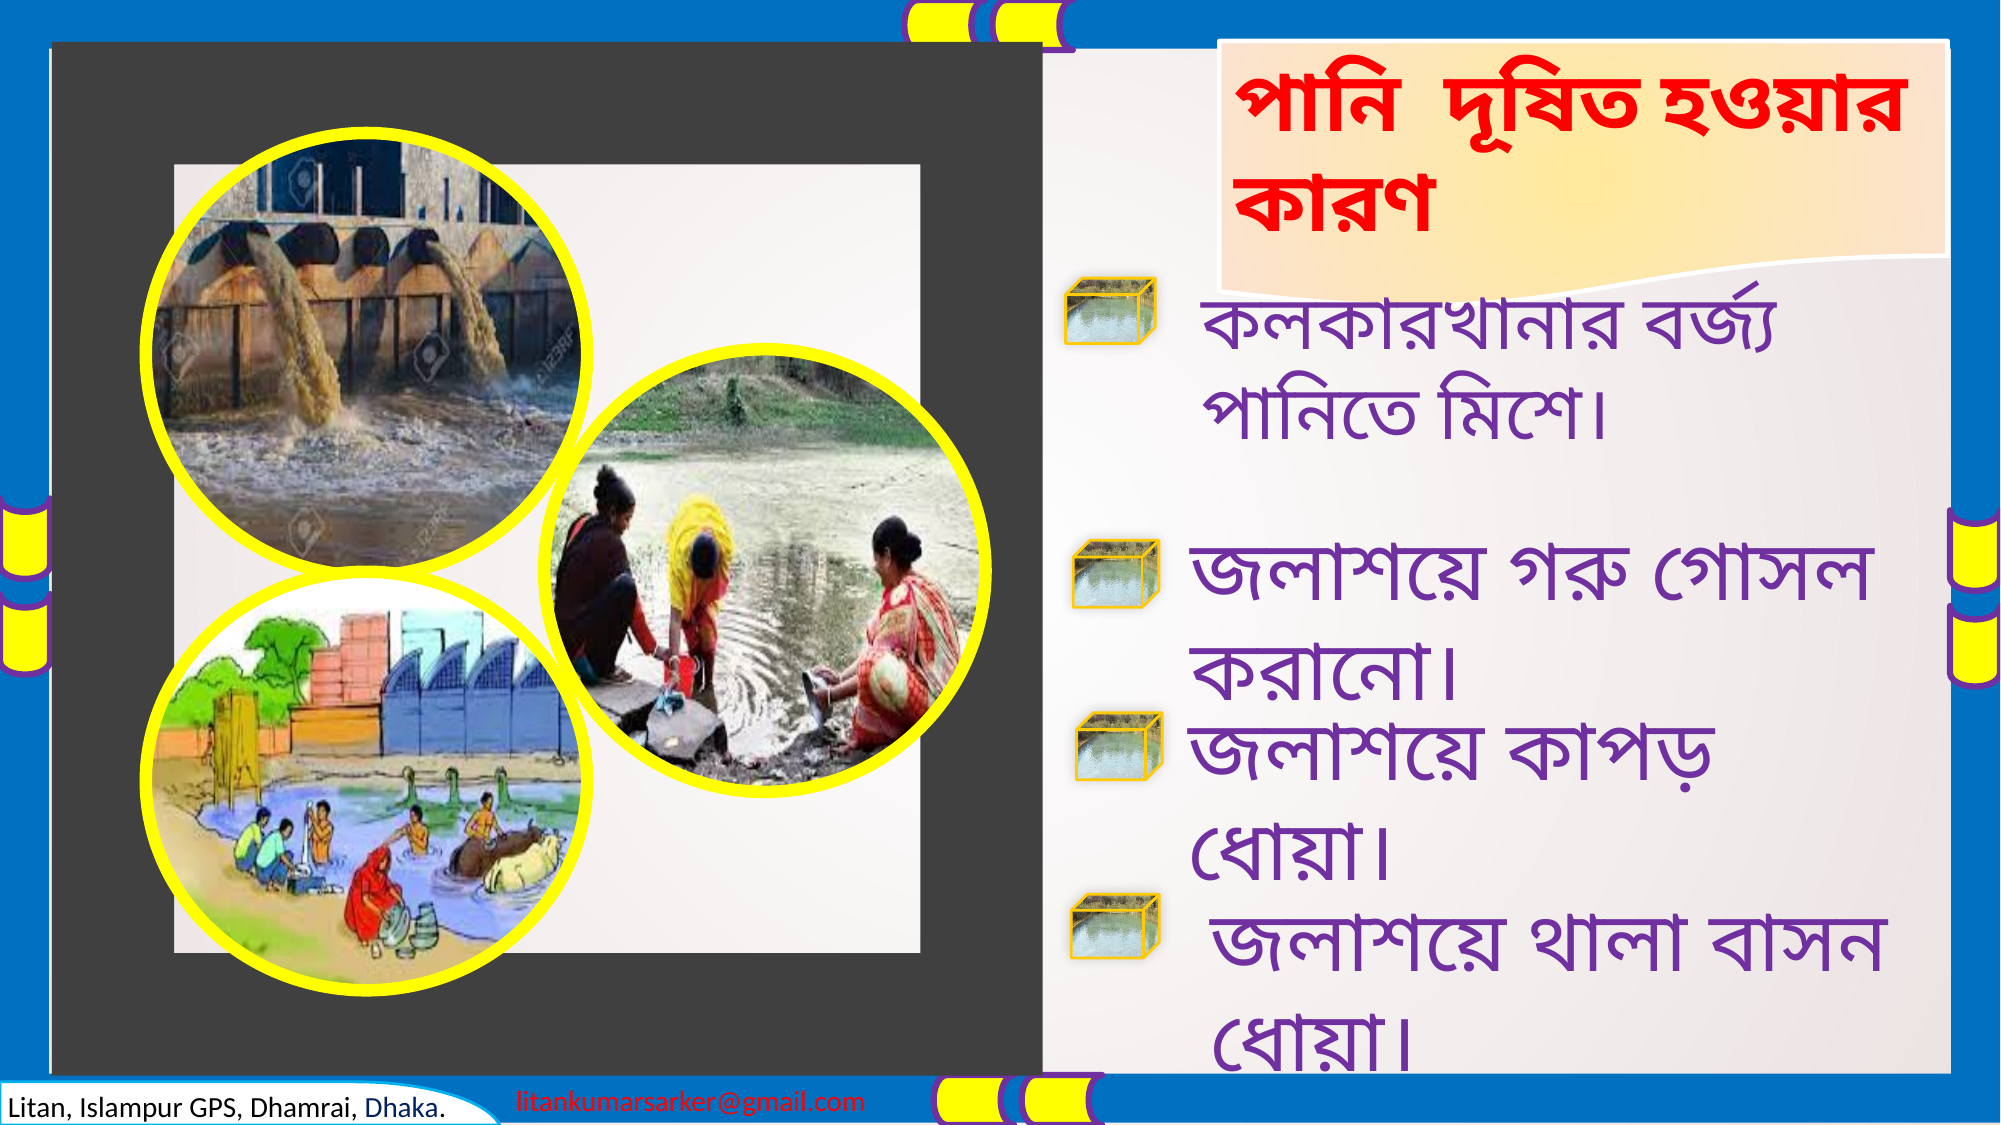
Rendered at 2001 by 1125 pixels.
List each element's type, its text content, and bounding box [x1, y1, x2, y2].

text_box [1069, 892, 1161, 960]
text_box [144, 570, 589, 992]
text_box জলাশয়ে গরু গোসল করানো। [1175, 510, 1938, 725]
text_box [144, 131, 589, 574]
text_box [1071, 538, 1161, 609]
text_box [542, 347, 987, 794]
text_box পানি দূষিত হওয়ার কারণ [1219, 41, 1948, 267]
text_box [50, 41, 1044, 1077]
text_box কলকারখানার বর্জ্য পানিতে মিশে। [1186, 267, 1873, 463]
text_box [1075, 711, 1164, 782]
text_box জলাশয়ে থালা বাসন ধোয়া। [1195, 881, 1931, 1096]
text_box [1064, 276, 1157, 345]
text_box জলাশয়ে কাপড় ধোয়া। [1173, 689, 1800, 905]
